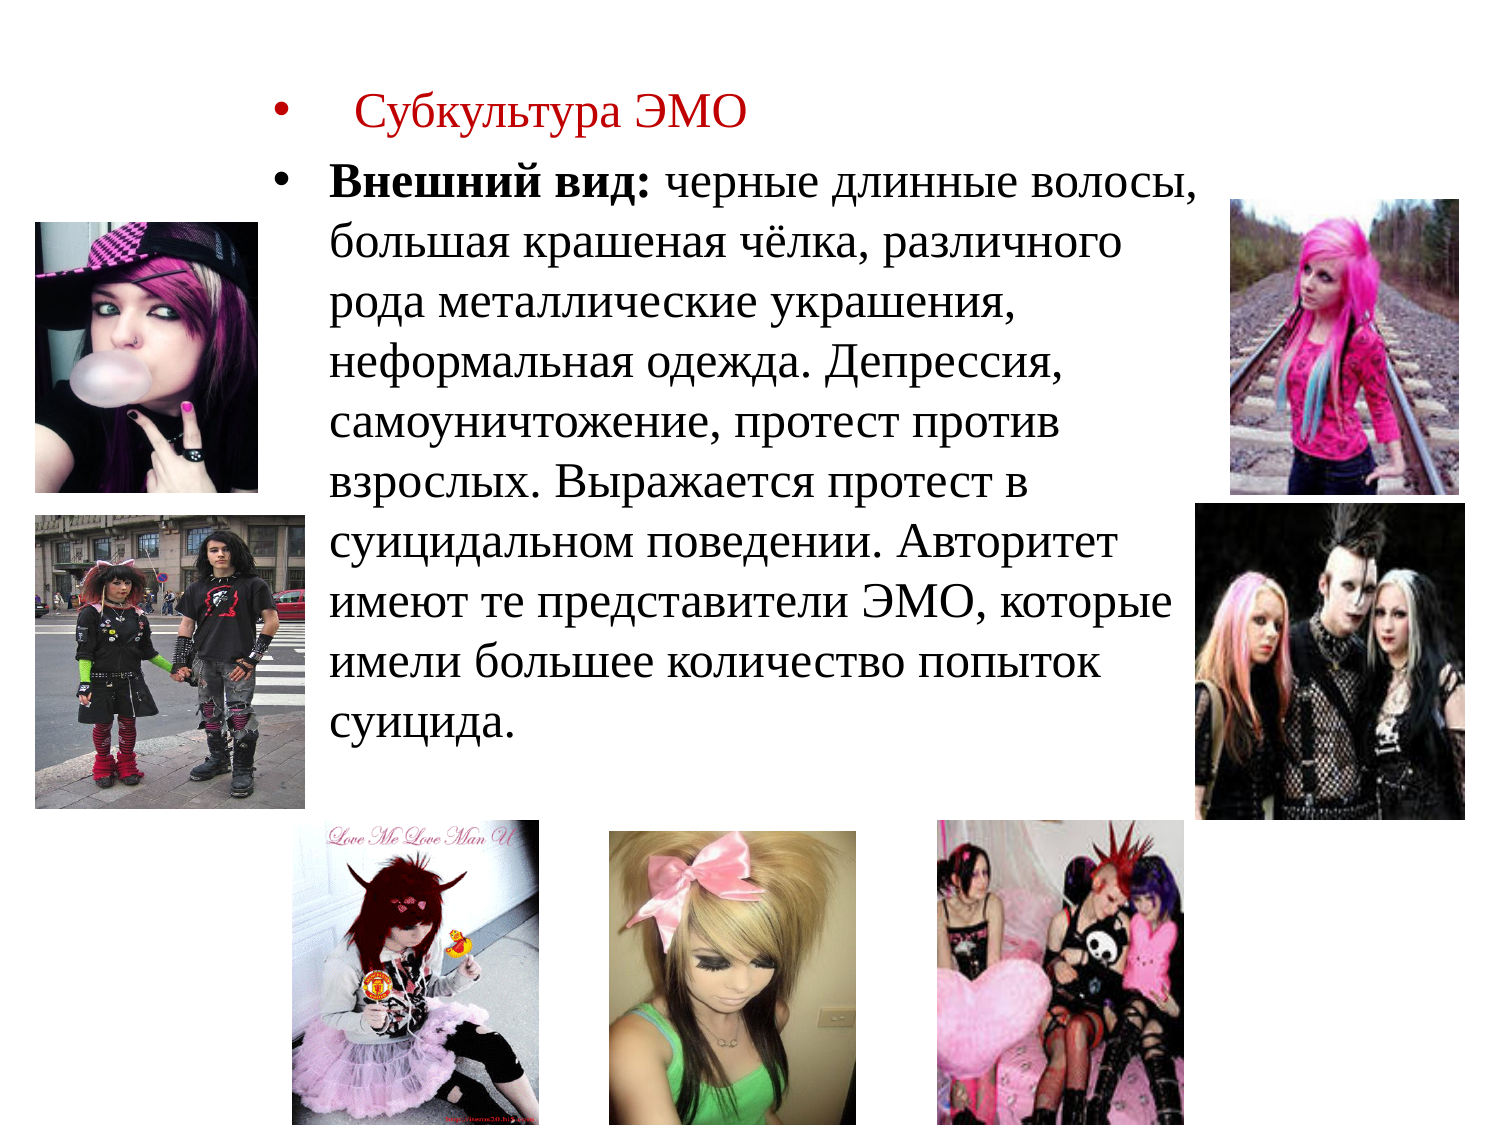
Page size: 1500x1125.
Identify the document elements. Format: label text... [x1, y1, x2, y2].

picture [292, 820, 540, 1125]
picture [34, 222, 258, 493]
picture [937, 820, 1184, 1125]
picture [1195, 503, 1465, 820]
picture [34, 515, 305, 809]
picture [609, 831, 856, 1125]
list Субкультура ЭМО Внешний вид: черные длинные волосы, большая крашеная чёлка, различного рода металлические украшения, неформальная одежда. Депрессия, самоуничтожение, протест против взрослых. Выражается протест в суицидальном поведении. Авторитет имеют те представители ЭМО, которые имели большее количество попыток суицида. [257, 70, 1219, 739]
picture [1230, 198, 1459, 495]
